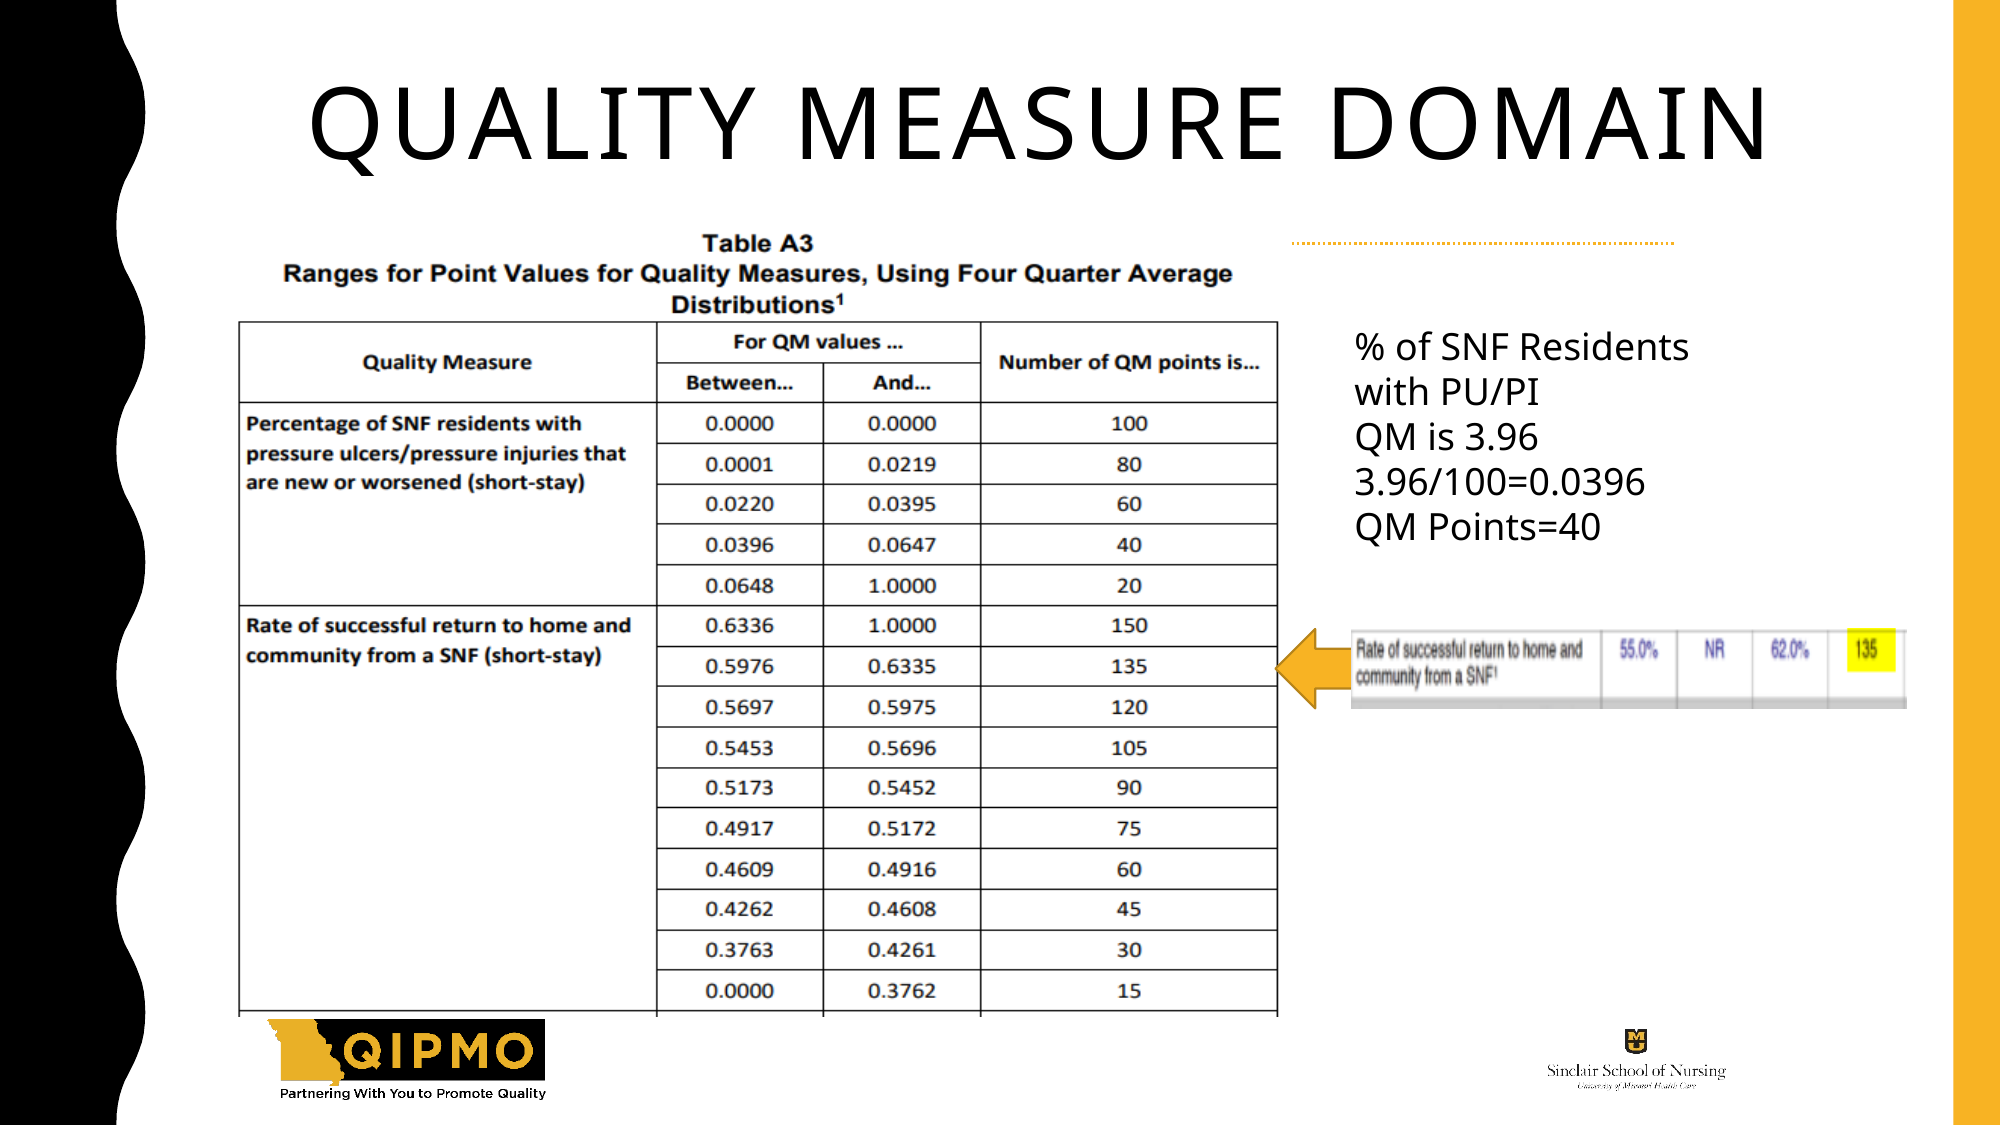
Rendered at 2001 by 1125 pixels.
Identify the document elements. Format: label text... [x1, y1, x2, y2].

text_box [1289, 627, 1351, 710]
picture [1351, 628, 1907, 709]
picture [1540, 1021, 1733, 1098]
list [222, 226, 1289, 1017]
title Quality Measure Domain [205, 28, 1875, 227]
picture [267, 1019, 546, 1100]
text_box % of SNF Residents with PU/PI QM is 3.96 3.96/100=0.0396 QM Points=40 [1339, 315, 1749, 647]
